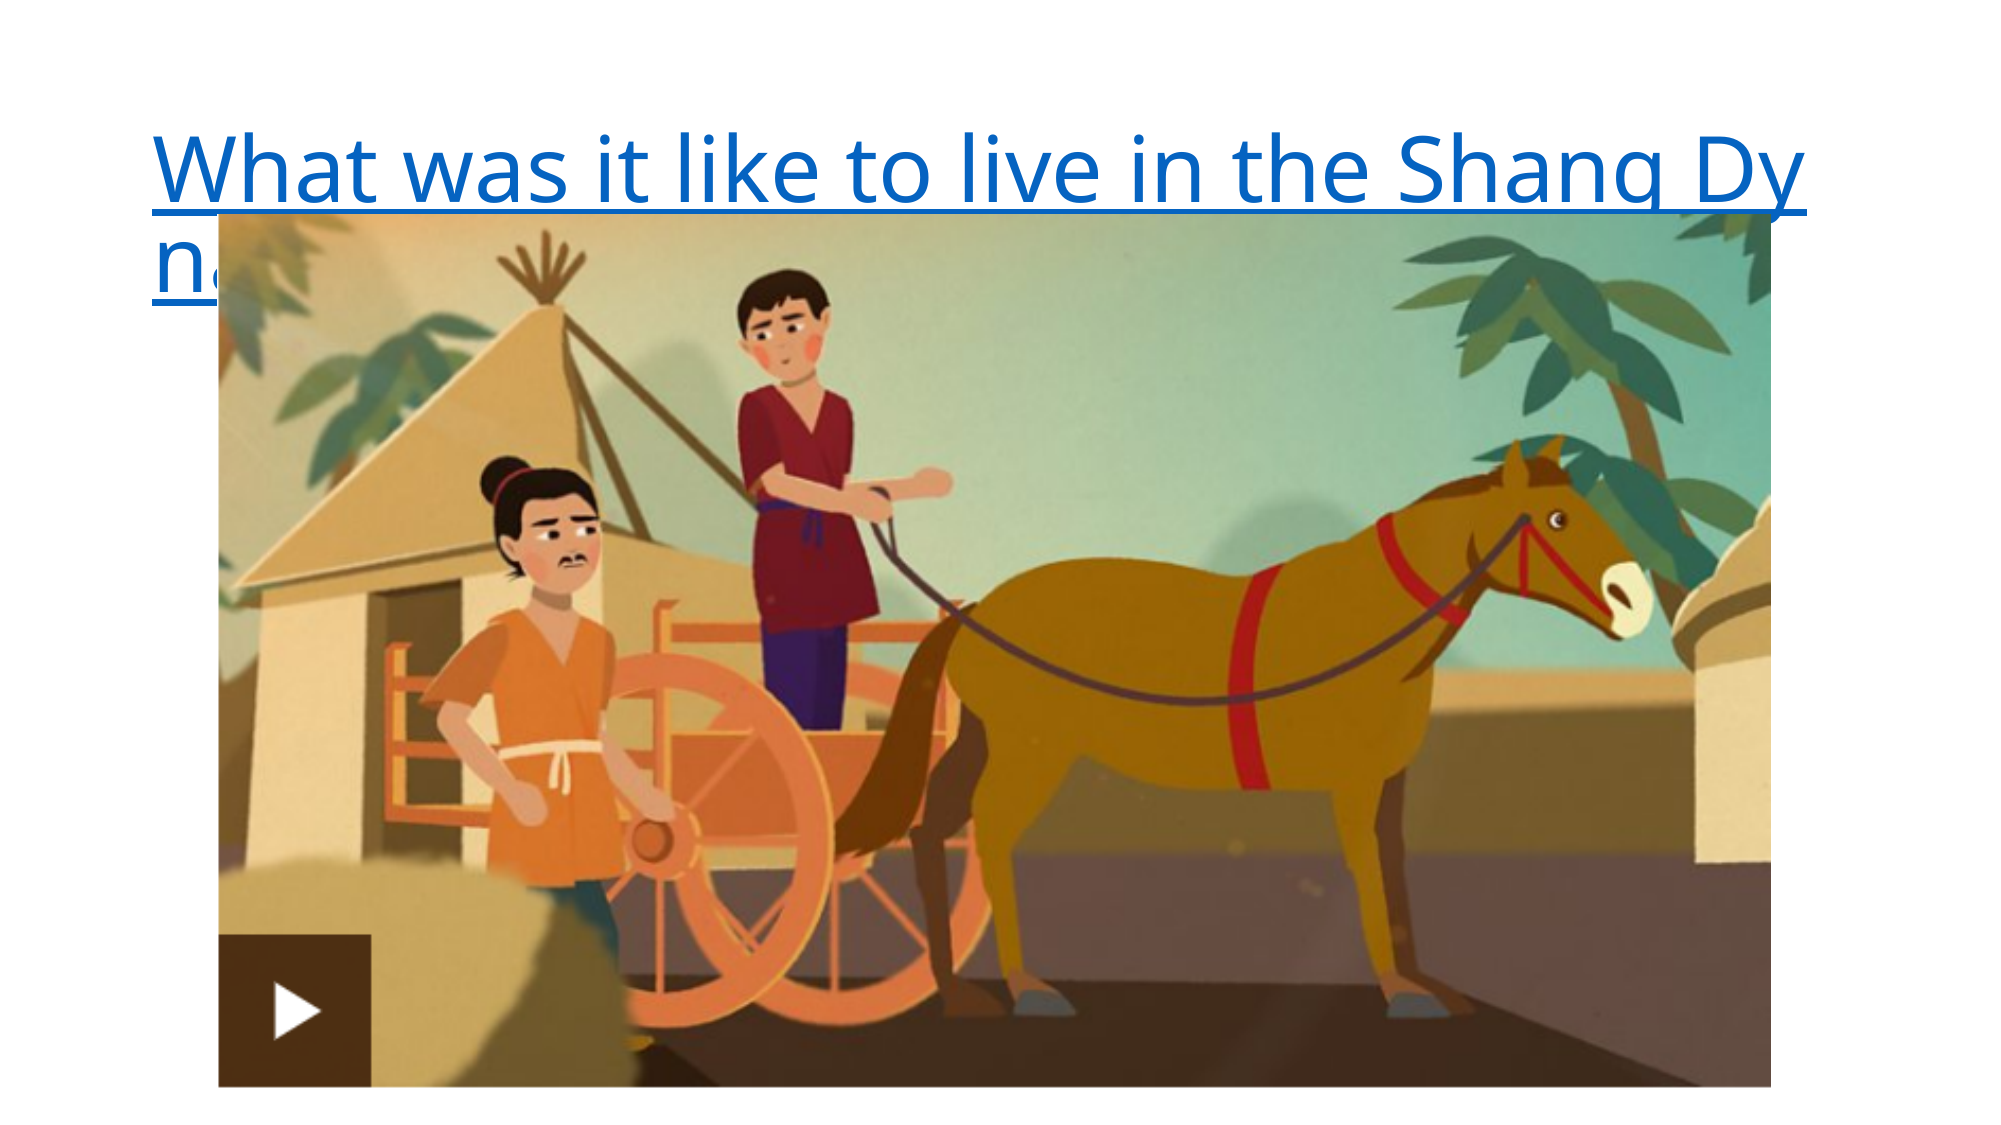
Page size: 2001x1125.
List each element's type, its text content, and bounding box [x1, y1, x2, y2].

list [217, 214, 1770, 1092]
title What was it like to live in the Shang Dynasty? [137, 59, 1863, 278]
